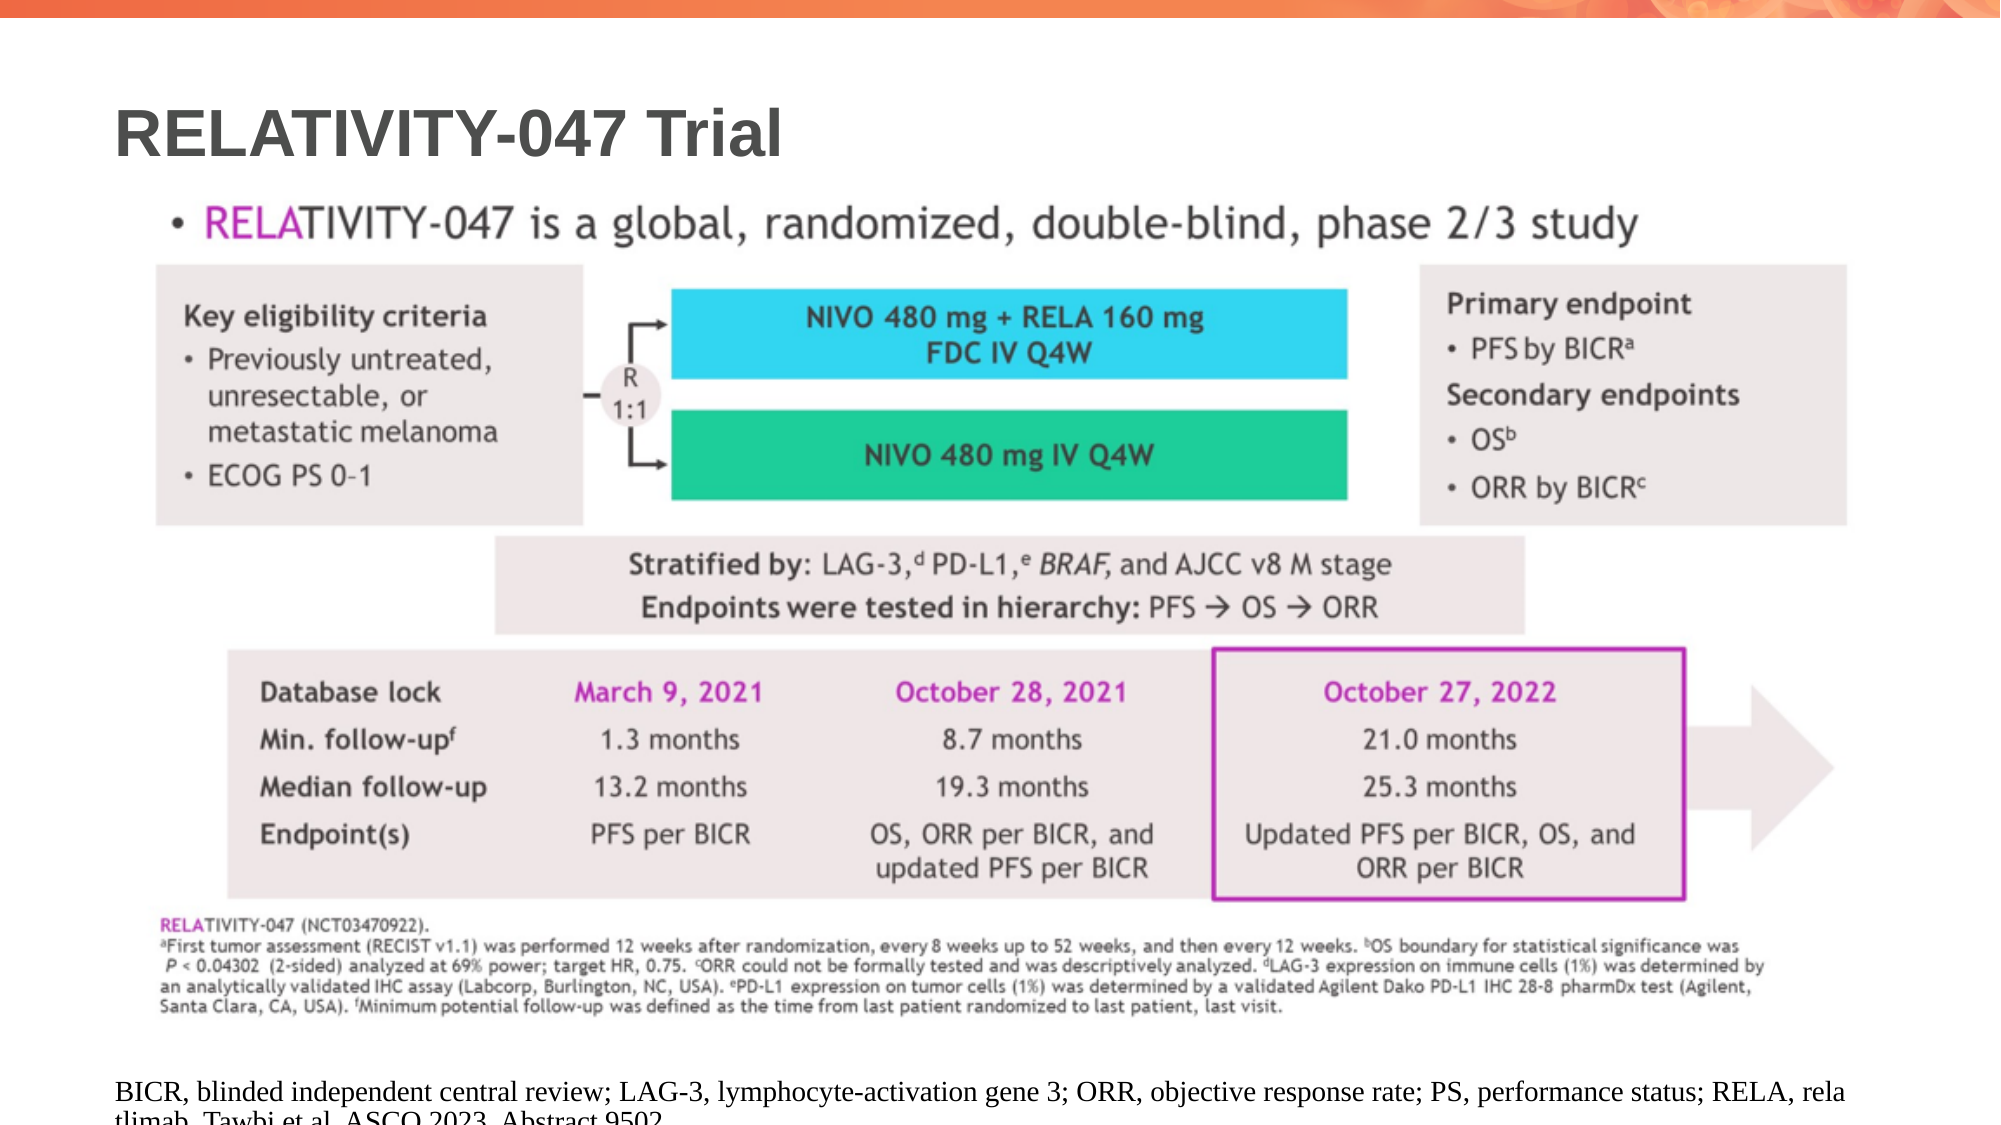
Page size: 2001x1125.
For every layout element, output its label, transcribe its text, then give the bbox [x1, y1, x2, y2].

picture [137, 187, 1863, 1040]
picture [0, 0, 2000, 18]
title RELATIVITY-047 Trial [99, 32, 1863, 228]
footer BICR, blinded independent central review; LAG-3, lymphocyte-activation gene 3; ORR, objective response rate; PS, performance status; RELA, relatlimab. Tawbi et al. ASCO 2023. Abstract 9502. [99, 1042, 1863, 1116]
